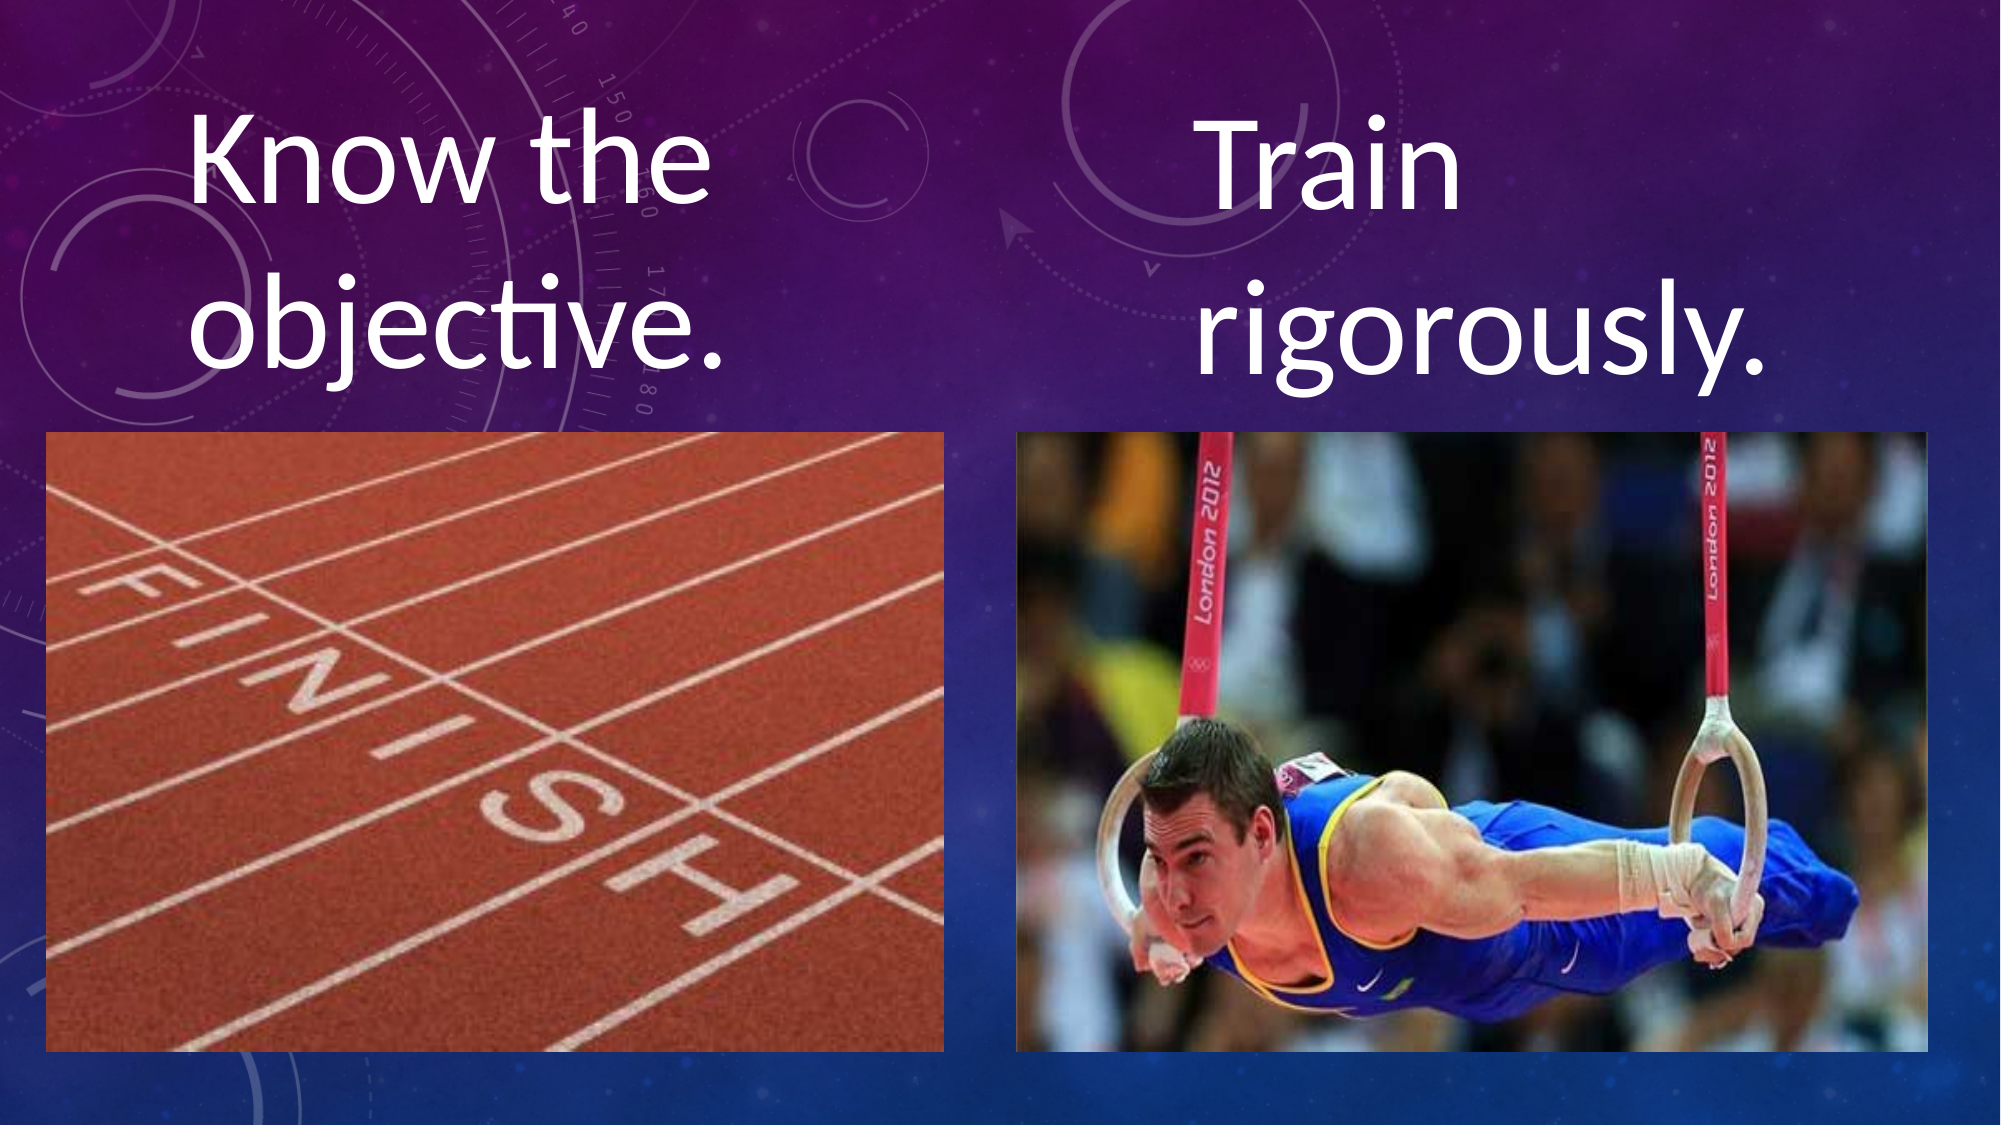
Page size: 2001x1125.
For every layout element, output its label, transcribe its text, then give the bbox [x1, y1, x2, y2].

picture [0, 0, 2001, 1125]
text_box Train rigorously. [1177, 64, 1826, 409]
text_box Know the objective. [171, 58, 819, 403]
